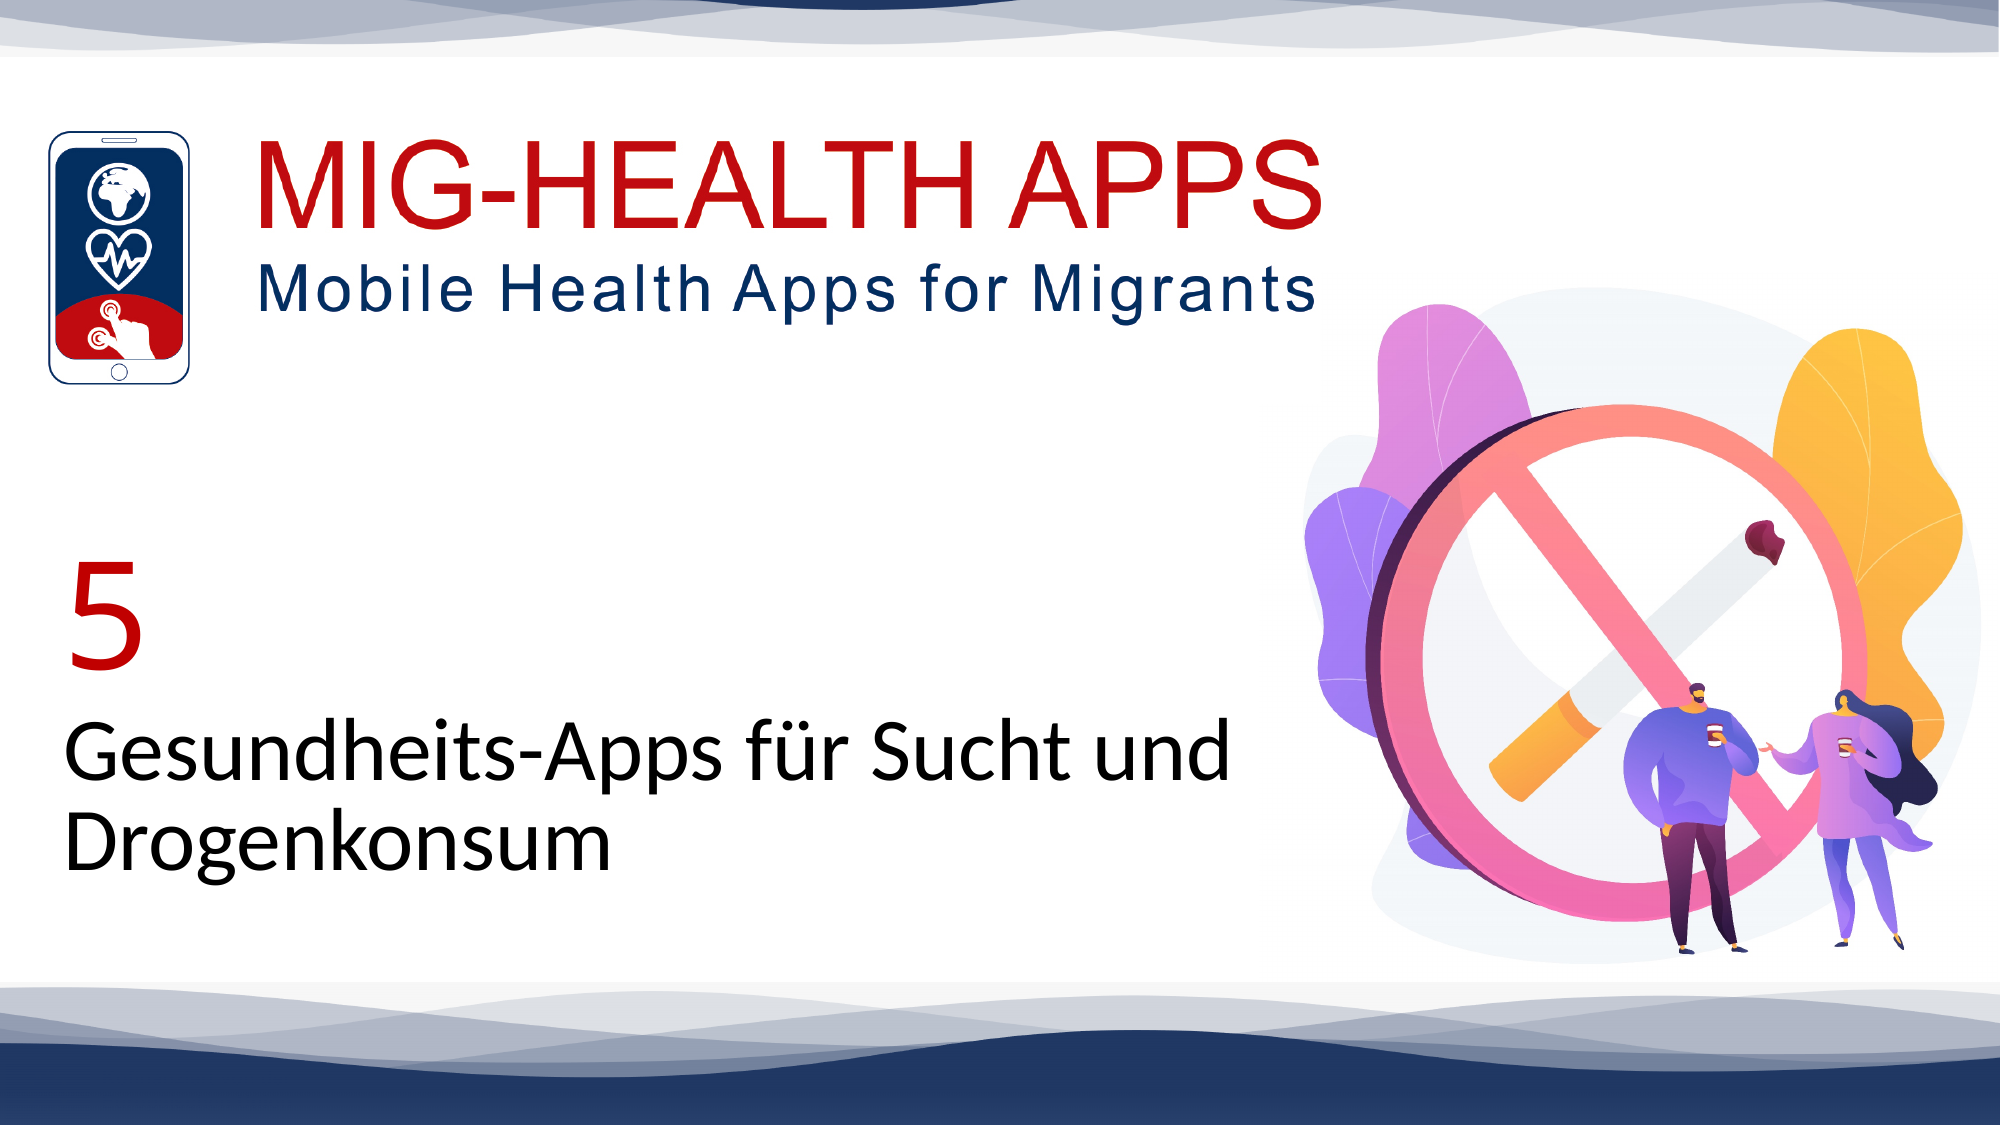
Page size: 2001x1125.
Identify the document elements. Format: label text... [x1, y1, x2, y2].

picture [0, 61, 2000, 1125]
picture [0, 0, 1999, 57]
text_box 5 Gesundheits-Apps für Sucht und Drogenkonsum [48, 489, 1259, 913]
picture [48, 131, 190, 385]
